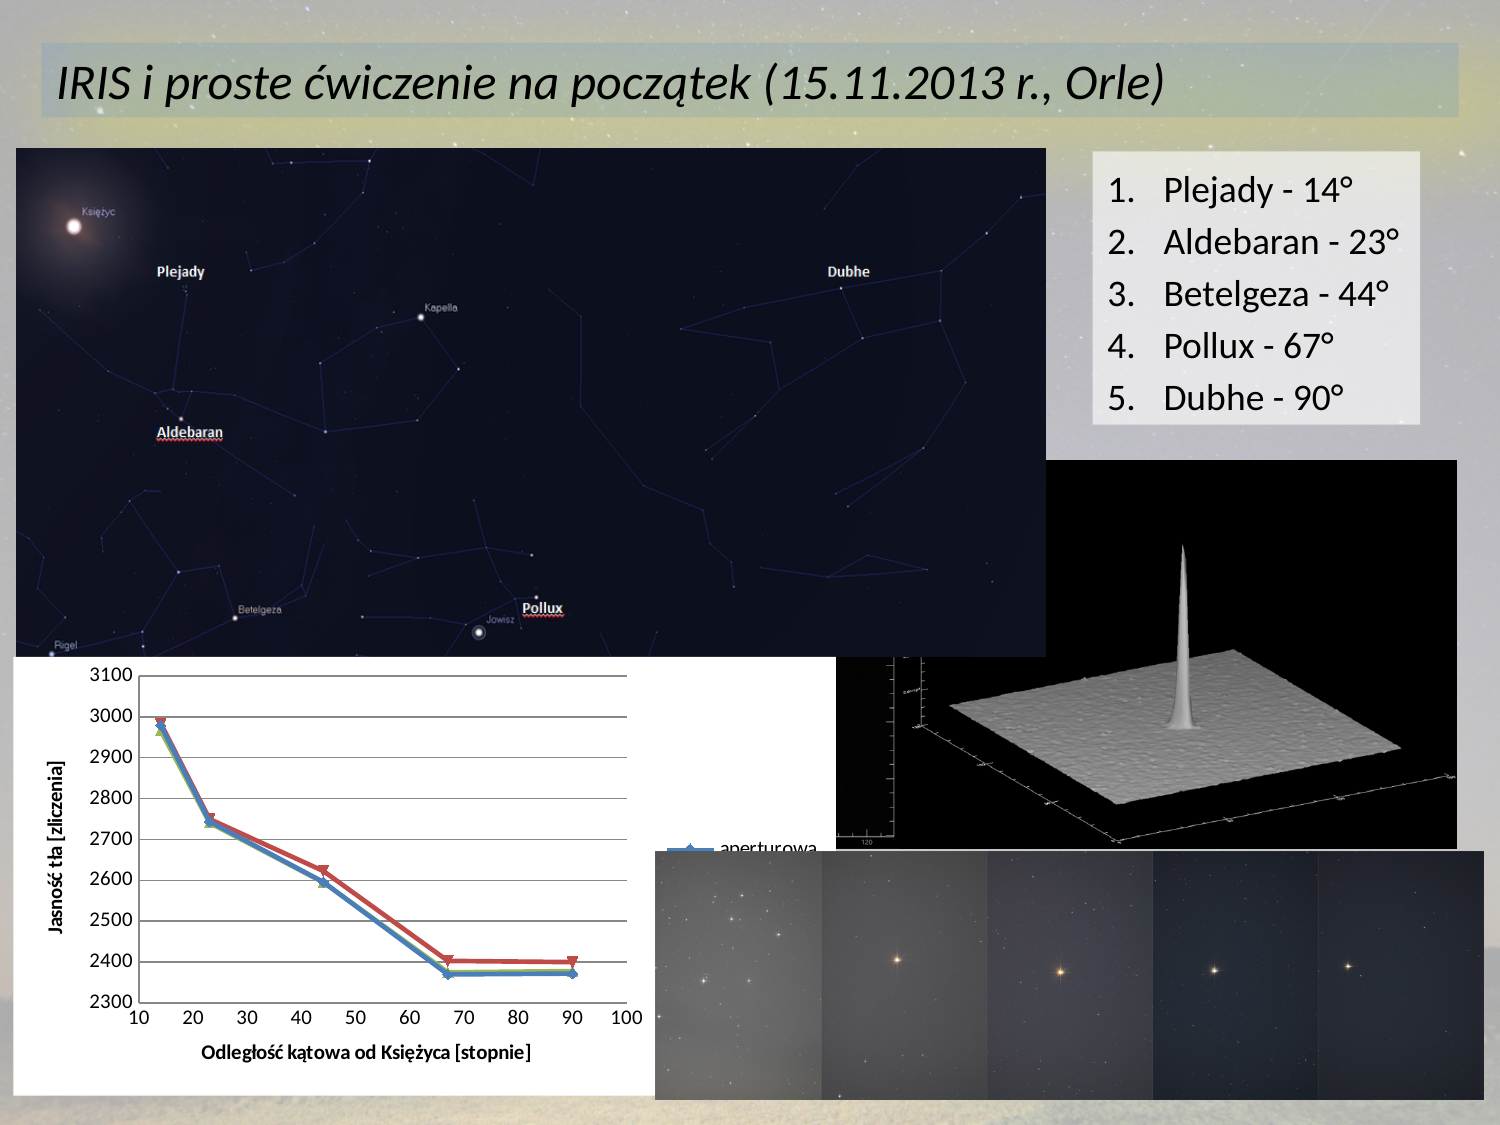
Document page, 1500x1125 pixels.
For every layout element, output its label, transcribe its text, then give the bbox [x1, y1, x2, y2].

chart [13, 656, 837, 1096]
text_box IRIS i proste ćwiczenie na początek (15.11.2013 r., Orle) [41, 75, 1459, 118]
picture [16, 148, 1457, 849]
text_box Plejady - 14° Aldebaran - 23° Betelgeza - 44° Pollux - 67° Dubhe - 90° [1092, 151, 1421, 425]
text_box [0, 0, 1500, 75]
picture [655, 851, 1485, 1101]
